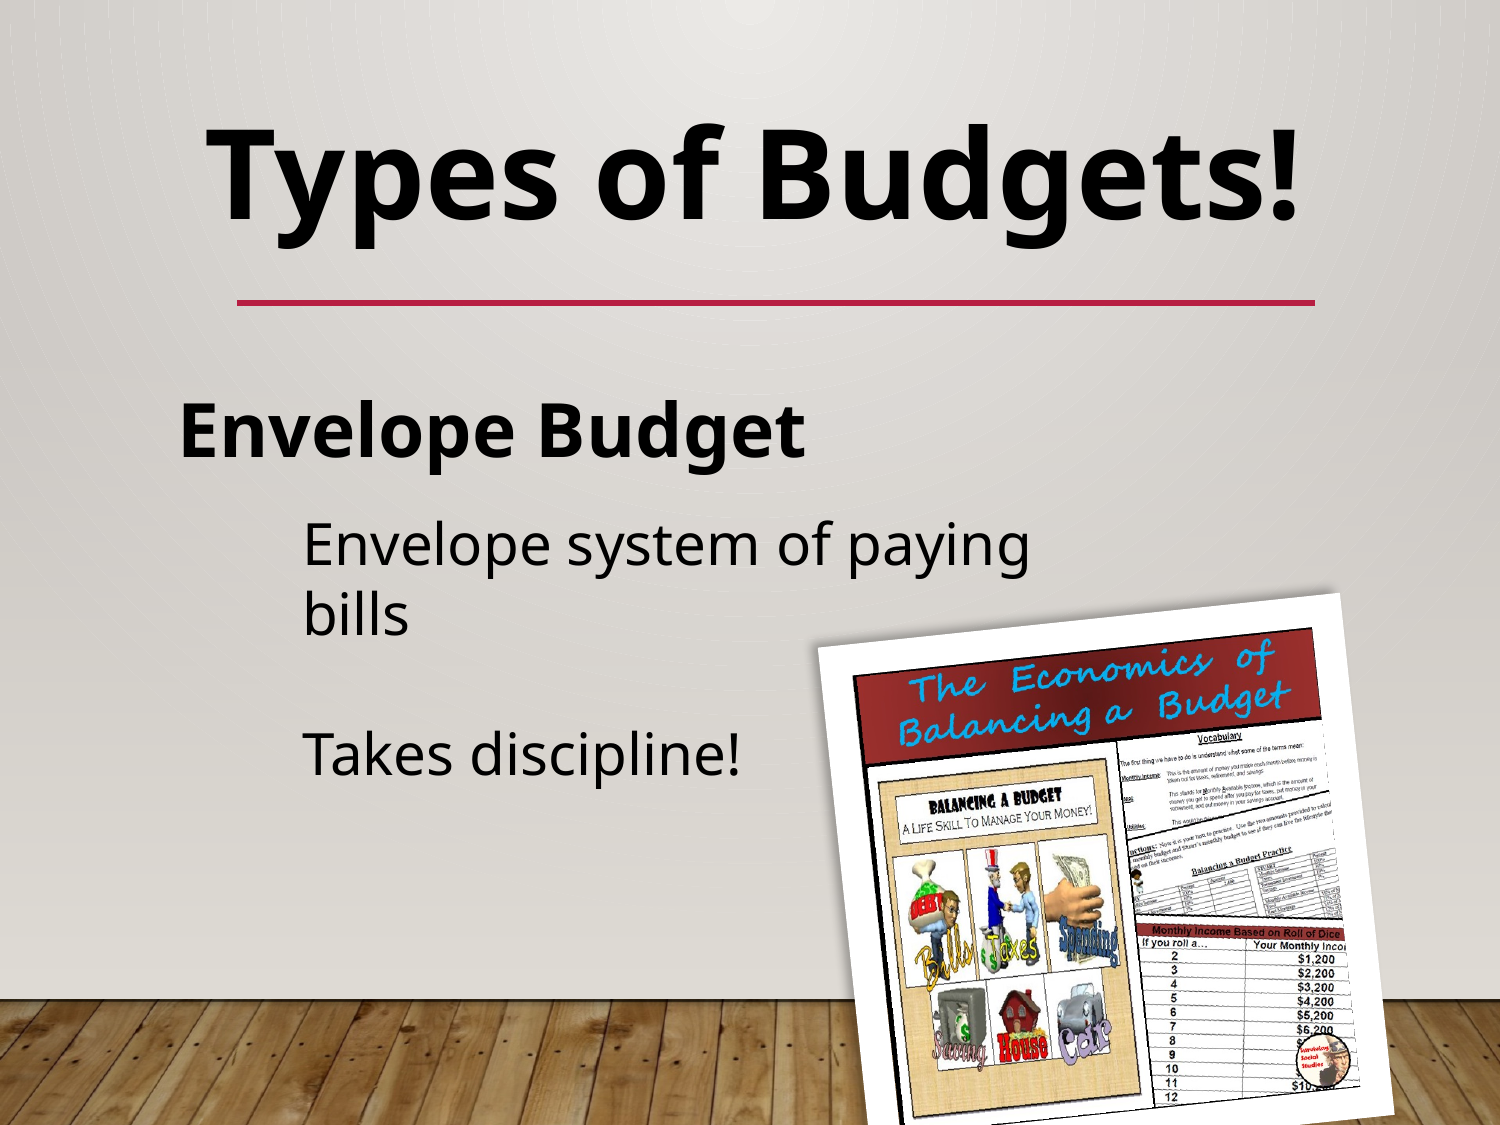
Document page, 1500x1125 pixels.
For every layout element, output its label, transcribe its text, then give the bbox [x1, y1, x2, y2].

picture [0, 999, 867, 1125]
text_box Types of Budgets! [4, 87, 1500, 253]
picture [1308, 999, 1500, 1125]
text_box Envelope Budget [162, 374, 850, 480]
text_box Envelope system of paying bills Takes discipline! [287, 499, 1150, 795]
picture [865, 628, 1360, 1125]
